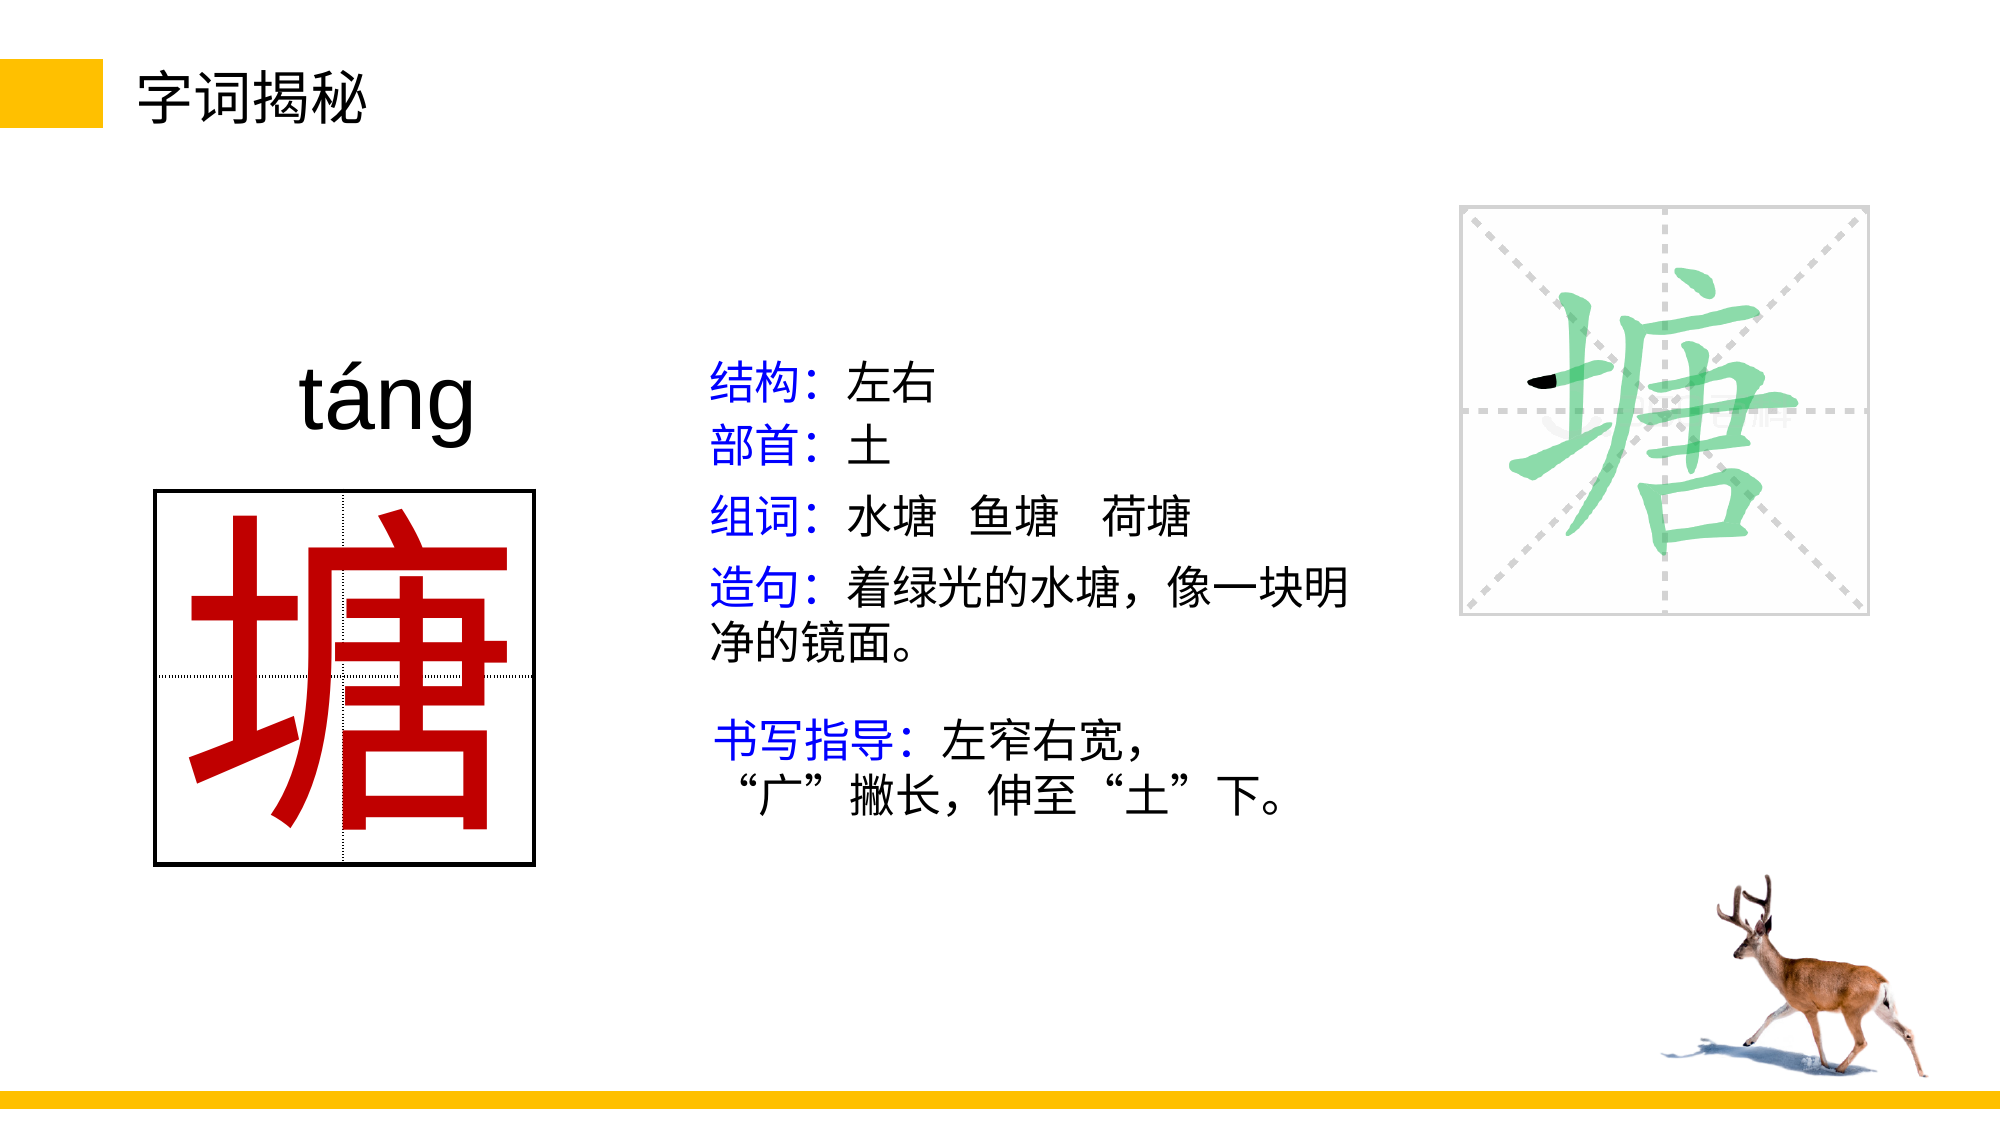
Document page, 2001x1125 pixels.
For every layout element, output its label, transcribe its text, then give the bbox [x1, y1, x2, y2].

text_box 部首：土 [694, 409, 1171, 480]
text_box 造句：着绿光的水塘，像一块明净的镜面。 [694, 551, 1379, 677]
text_box 结构：左右 [694, 346, 1079, 409]
text_box 组词：水塘 鱼塘 荷塘 [694, 480, 1269, 551]
text_box táng [284, 330, 514, 456]
table_cell [157, 677, 162, 862]
picture [1637, 860, 1968, 1091]
text_box 塘 [162, 449, 542, 879]
table_header [157, 493, 162, 677]
text_box 书写指导：左窄右宽，“广”撇长，伸至“土”下。 [697, 704, 1303, 830]
text_box 字词揭秘 [120, 53, 491, 139]
picture [1458, 205, 1870, 616]
